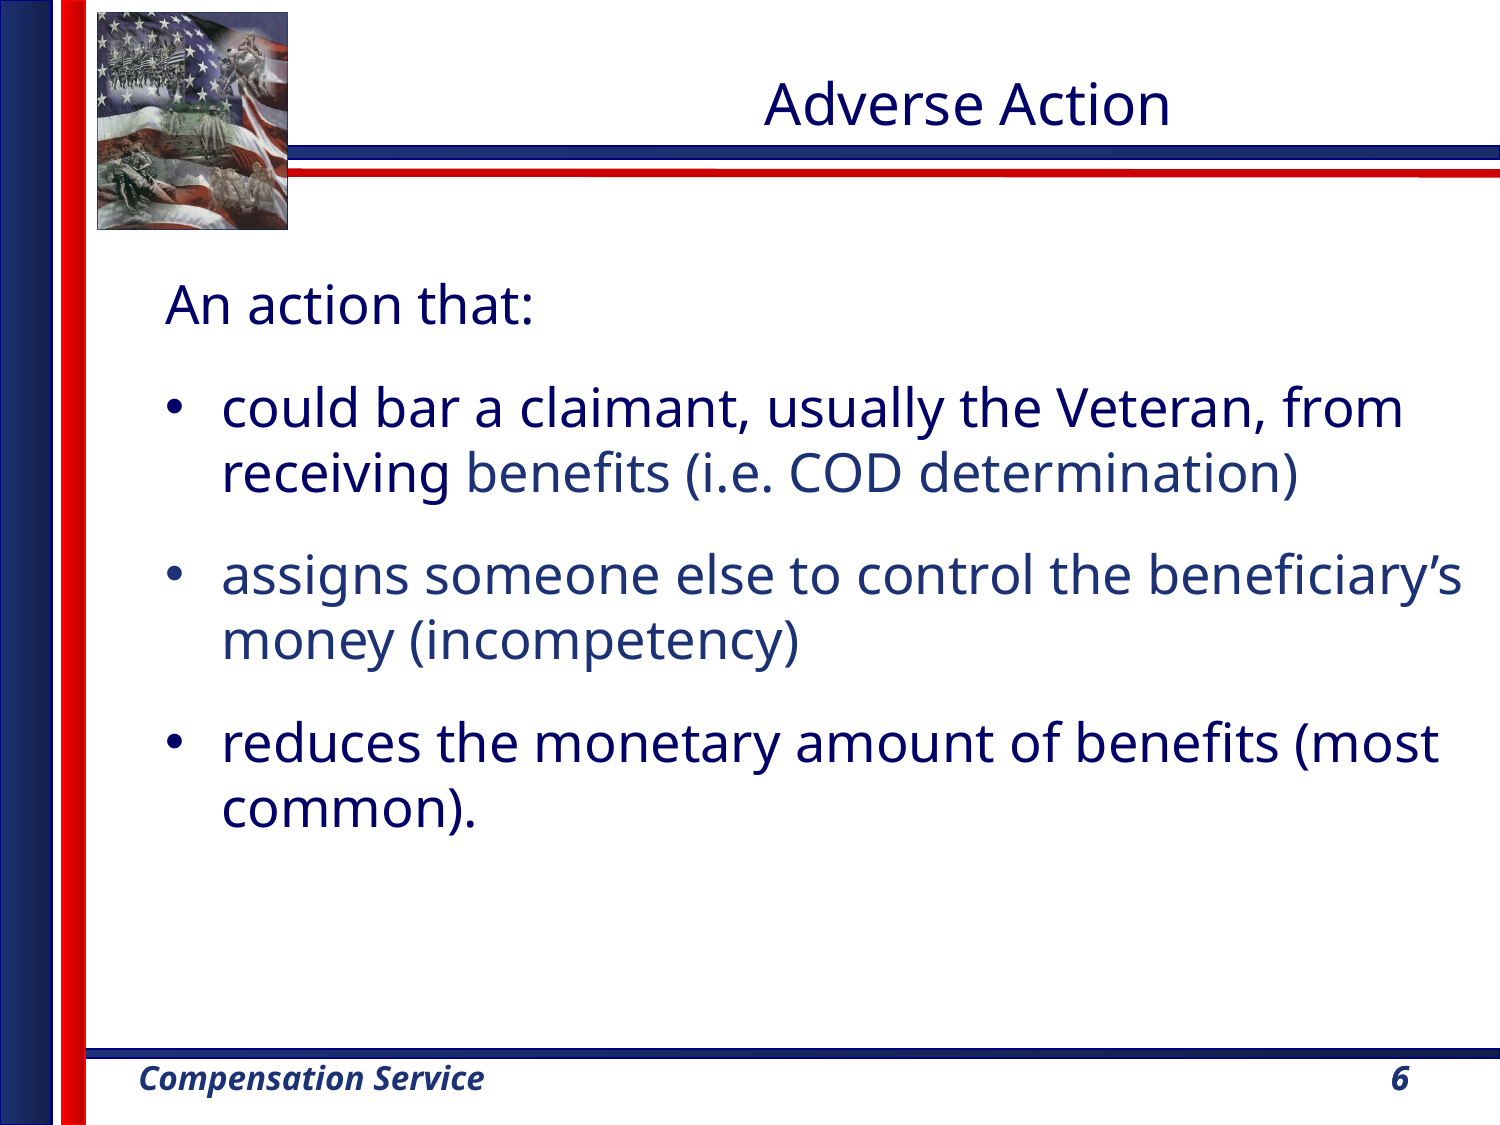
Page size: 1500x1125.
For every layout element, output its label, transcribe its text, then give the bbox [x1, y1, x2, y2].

text_box 6 [1299, 1042, 1500, 1118]
picture [97, 12, 288, 230]
title Adverse Action [437, 0, 1500, 146]
list An action that: could bar a claimant, usually the Veteran, from receiving benefits (i.e. COD determination) assigns someone else to control the beneficiary’s money (incompetency) reduces the monetary amount of benefits (most common). [150, 262, 1500, 1000]
